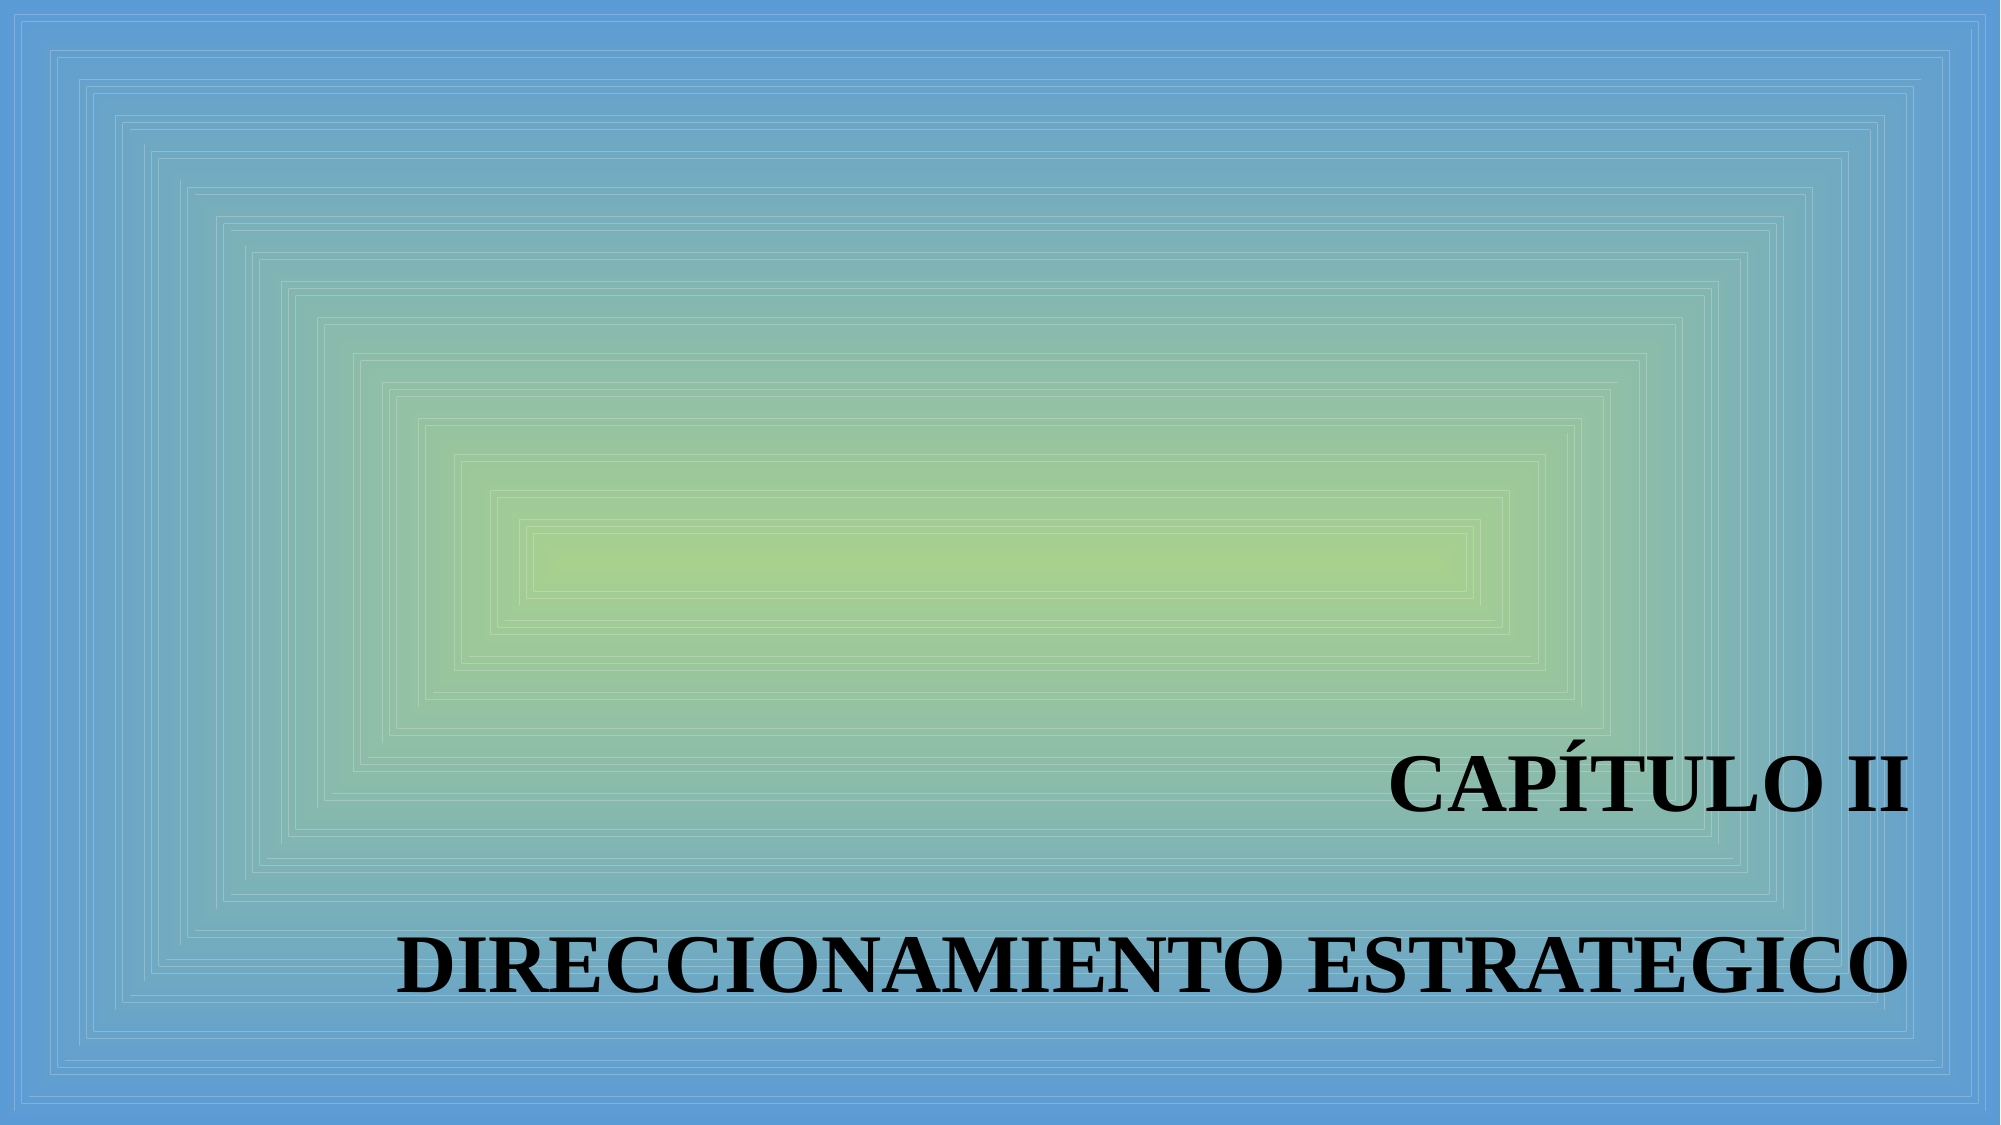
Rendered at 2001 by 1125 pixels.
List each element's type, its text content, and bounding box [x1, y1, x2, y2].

text_box CAPÍTULO II DIRECCIONAMIENTO ESTRATEGICO [179, 670, 1927, 1017]
